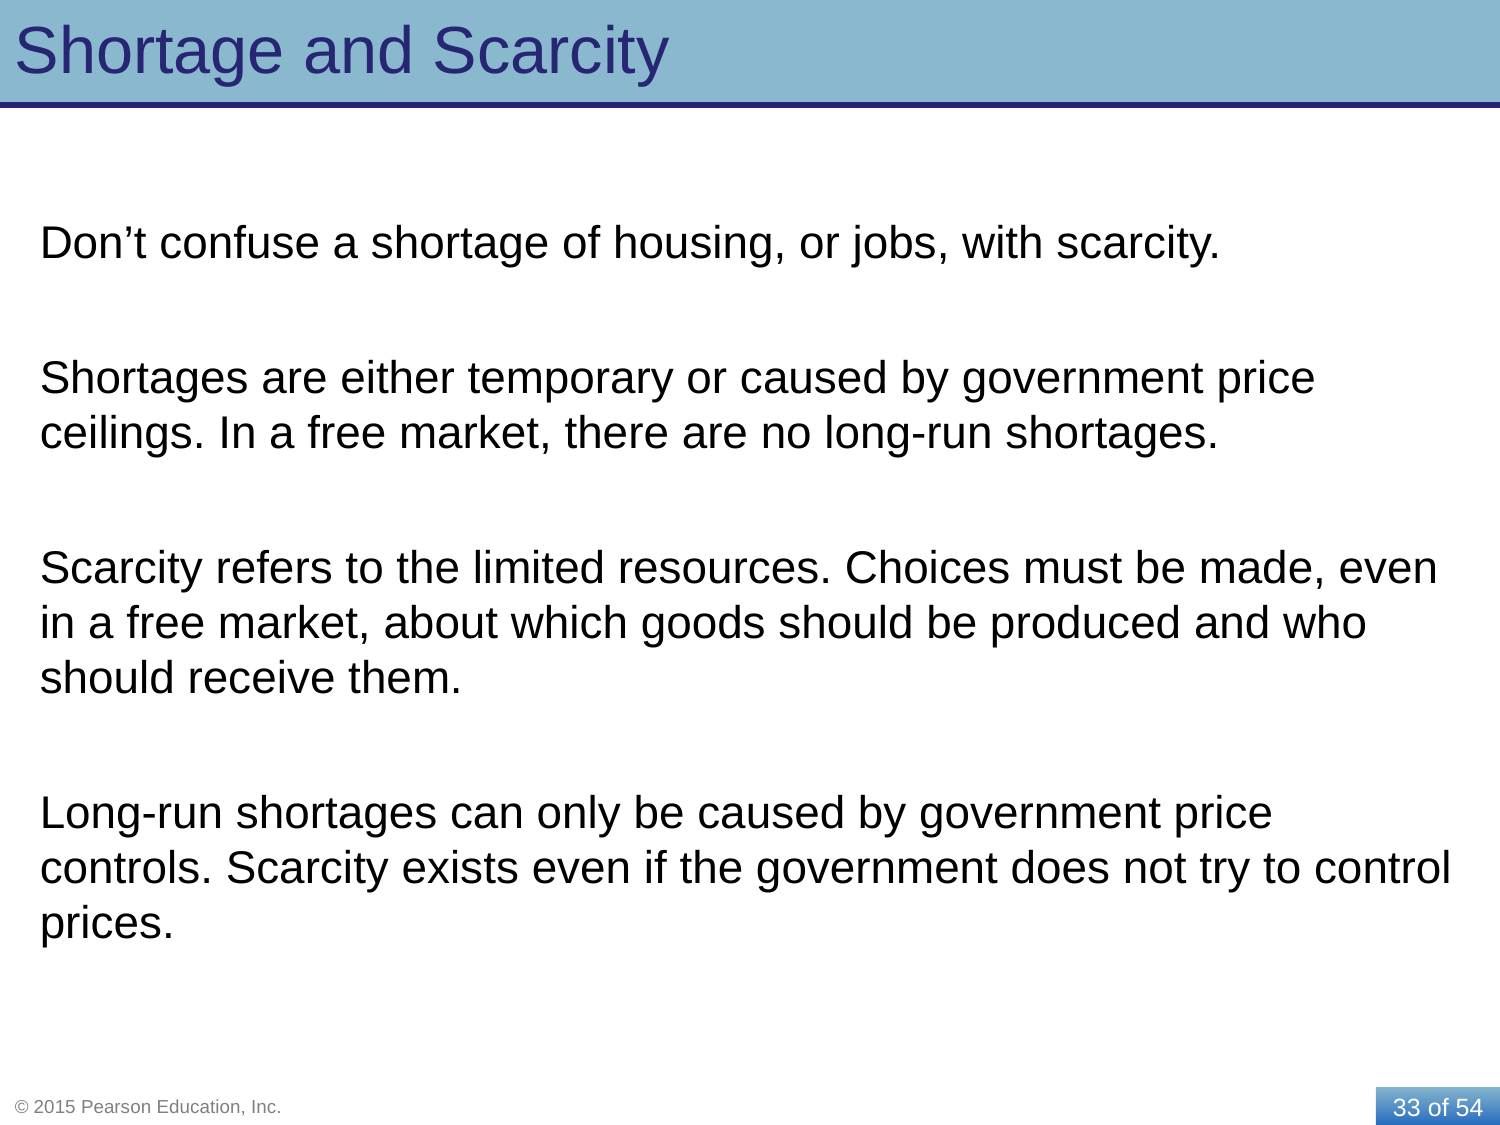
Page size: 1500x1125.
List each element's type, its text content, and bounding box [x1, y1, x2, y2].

title Shortage and Scarcity [0, 0, 1500, 105]
list Don’t confuse a shortage of housing, or jobs, with scarcity. Shortages are either temporary or caused by government price ceilings. In a free market, there are no long-run shortages. Scarcity refers to the limited resources. Choices must be made, even in a free market, about which goods should be produced and who should receive them. Long-run shortages can only be caused by government price controls. Scarcity exists even if the government does not try to control prices. [24, 137, 1475, 1063]
